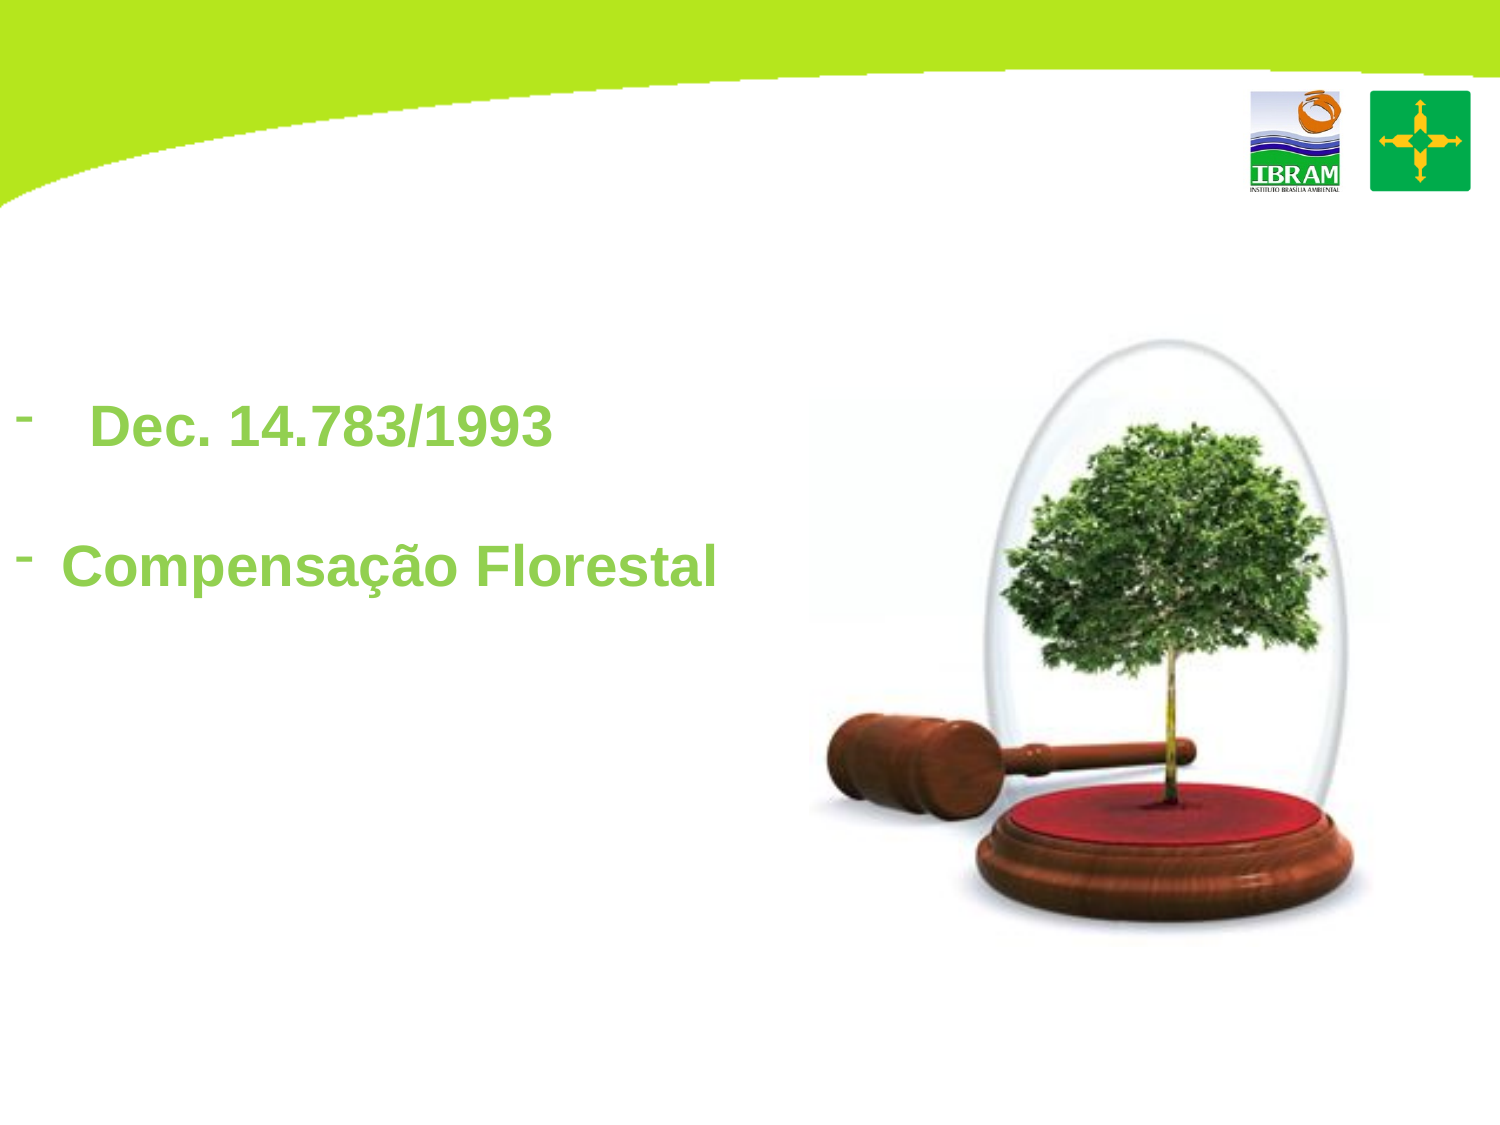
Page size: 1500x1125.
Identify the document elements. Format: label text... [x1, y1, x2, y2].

text_box Dec. 14.783/1993 Compensação Florestal [0, 380, 803, 606]
picture [808, 314, 1390, 947]
picture [0, 0, 1500, 221]
